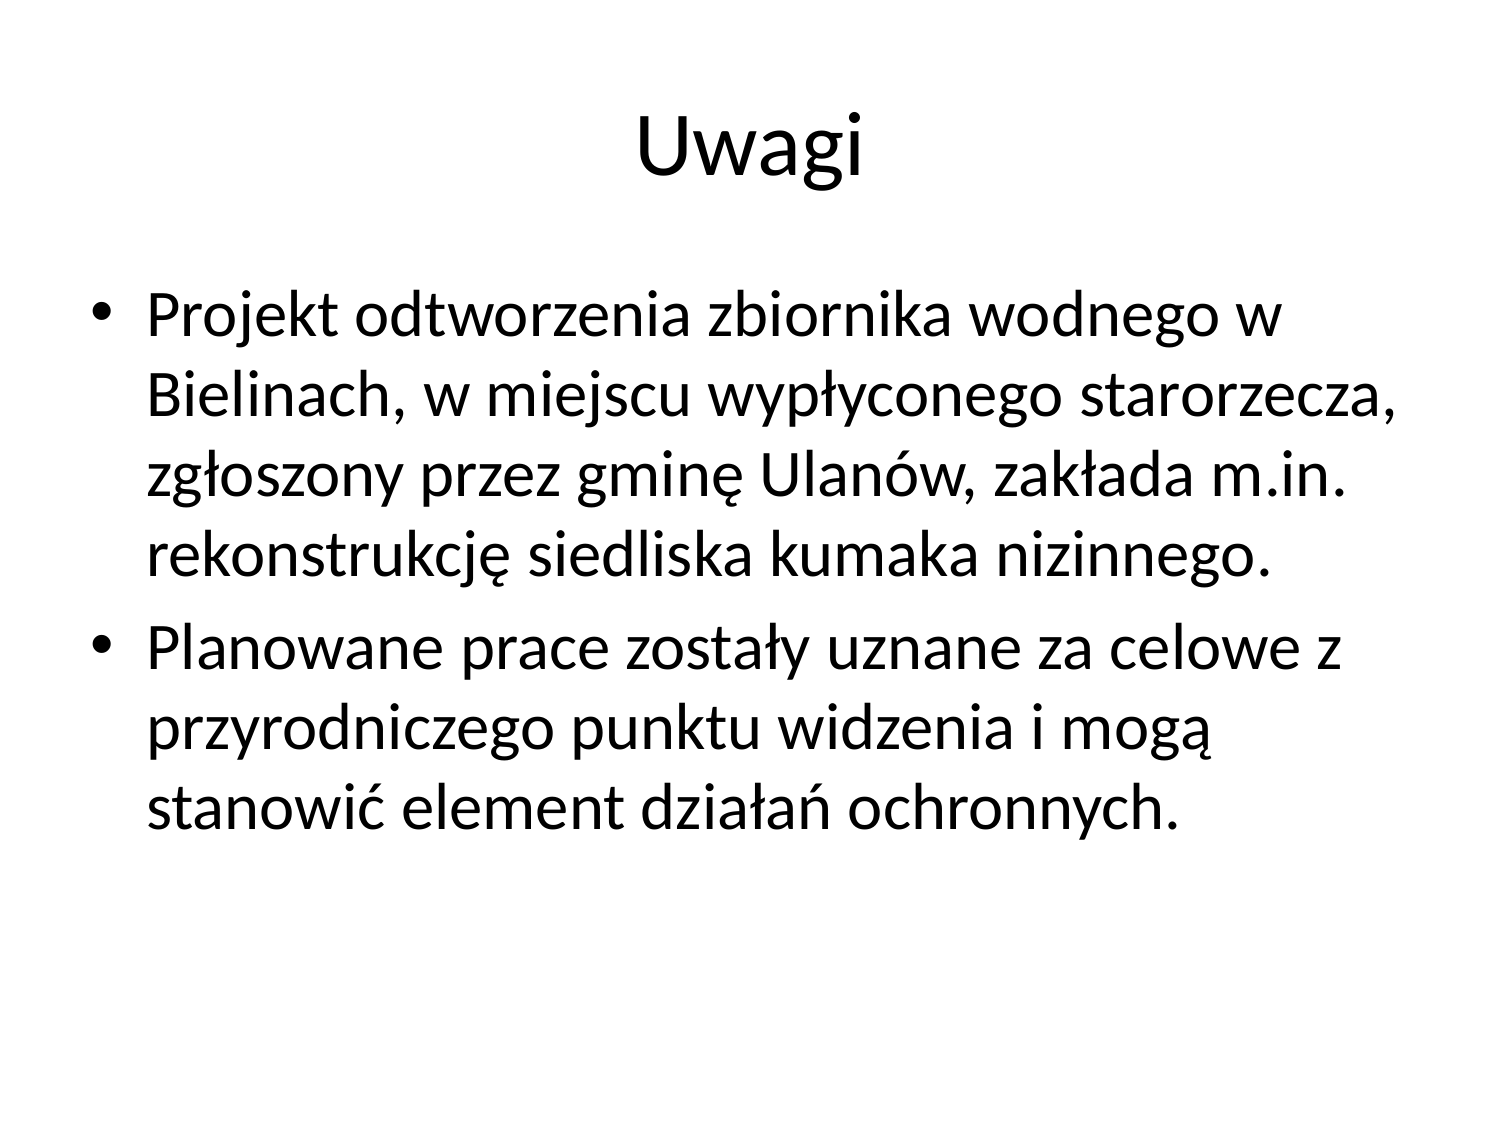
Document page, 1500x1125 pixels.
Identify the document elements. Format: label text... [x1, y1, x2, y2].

title Uwagi [75, 45, 1425, 233]
list Projekt odtworzenia zbiornika wodnego w Bielinach, w miejscu wypłyconego starorzecza, zgłoszony przez gminę Ulanów, zakłada m.in. rekonstrukcję siedliska kumaka nizinnego. Planowane prace zostały uznane za celowe z przyrodniczego punktu widzenia i mogą stanowić element działań ochronnych. [75, 262, 1425, 1005]
